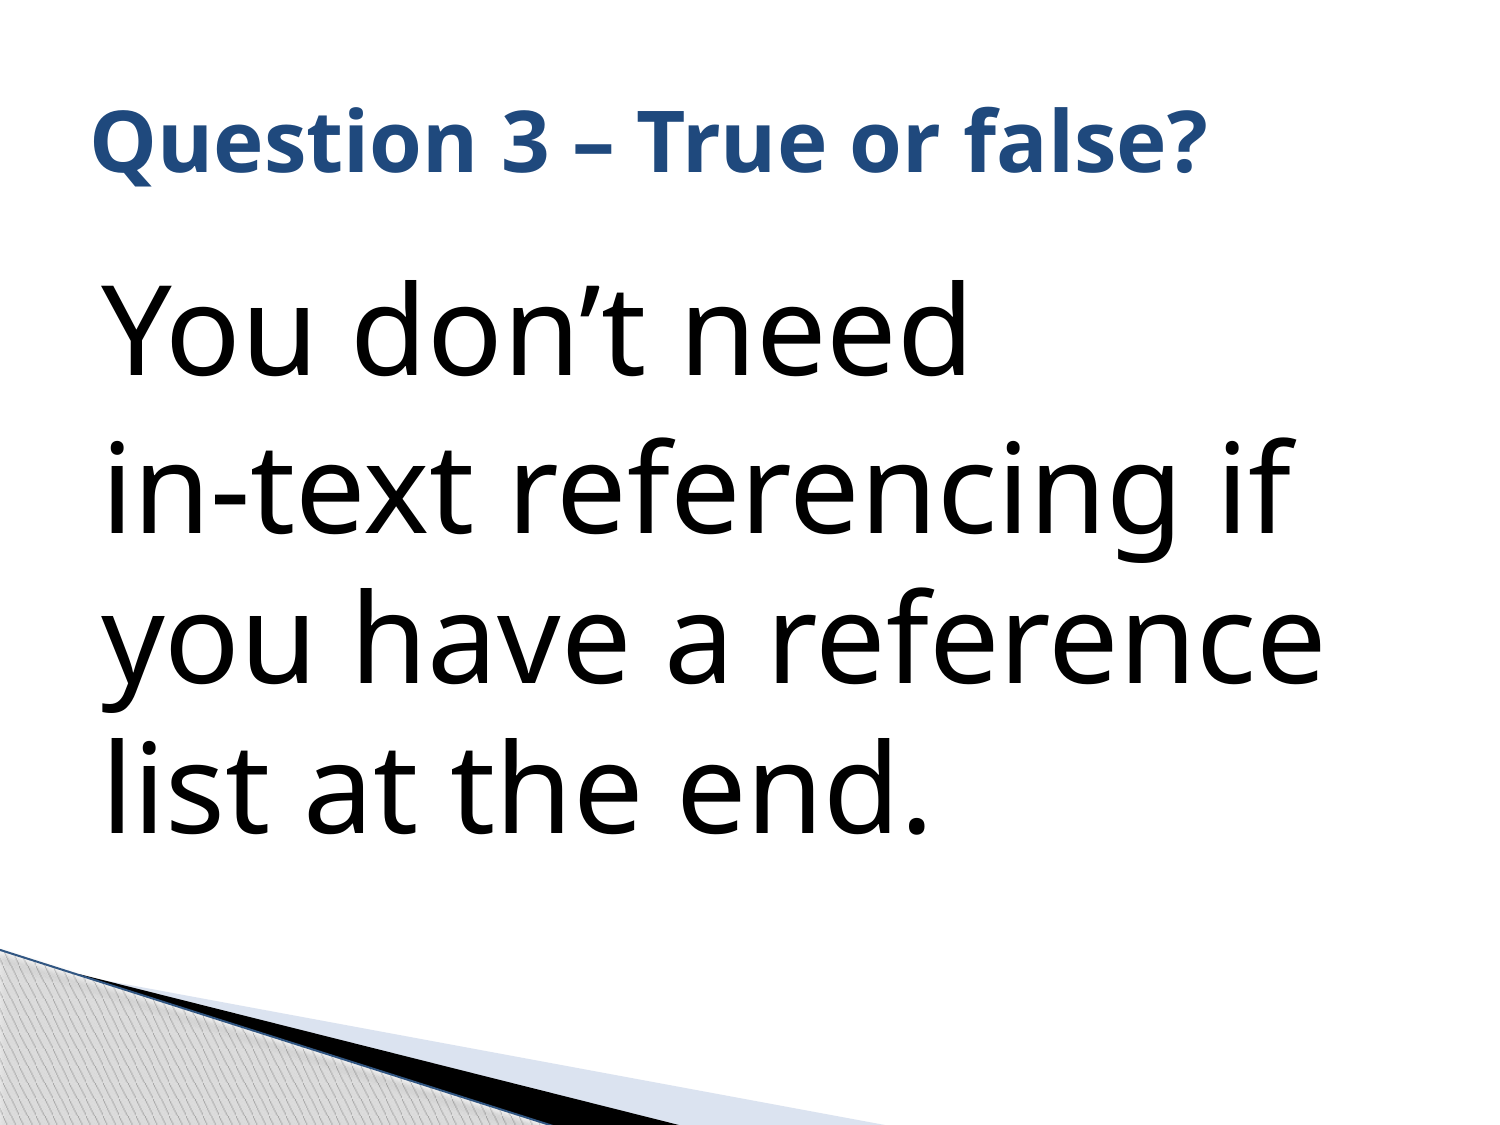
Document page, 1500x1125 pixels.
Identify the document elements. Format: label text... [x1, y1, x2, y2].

list You don’t need in-text referencing if you have a reference list at the end. [75, 243, 1425, 986]
title Question 3 – True or false? [75, 45, 1425, 233]
